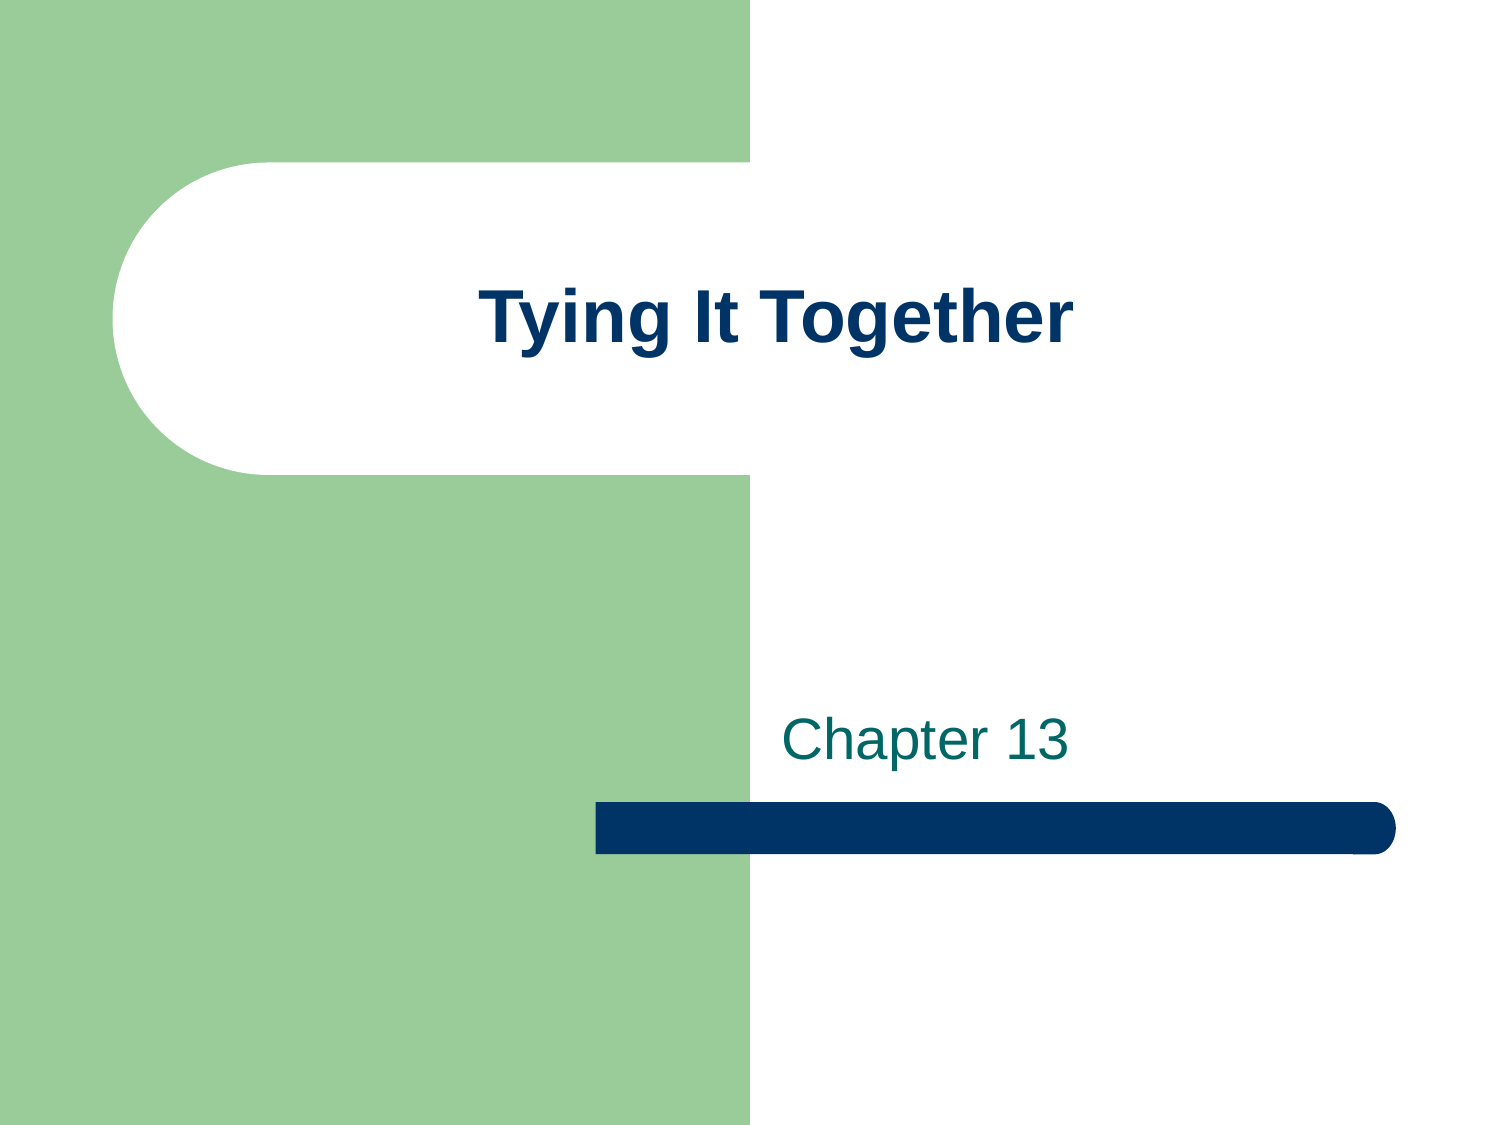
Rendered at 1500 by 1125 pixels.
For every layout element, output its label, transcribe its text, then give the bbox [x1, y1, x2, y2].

title Tying It Together [112, 162, 1463, 476]
subtitle Chapter 13 [766, 479, 1426, 780]
